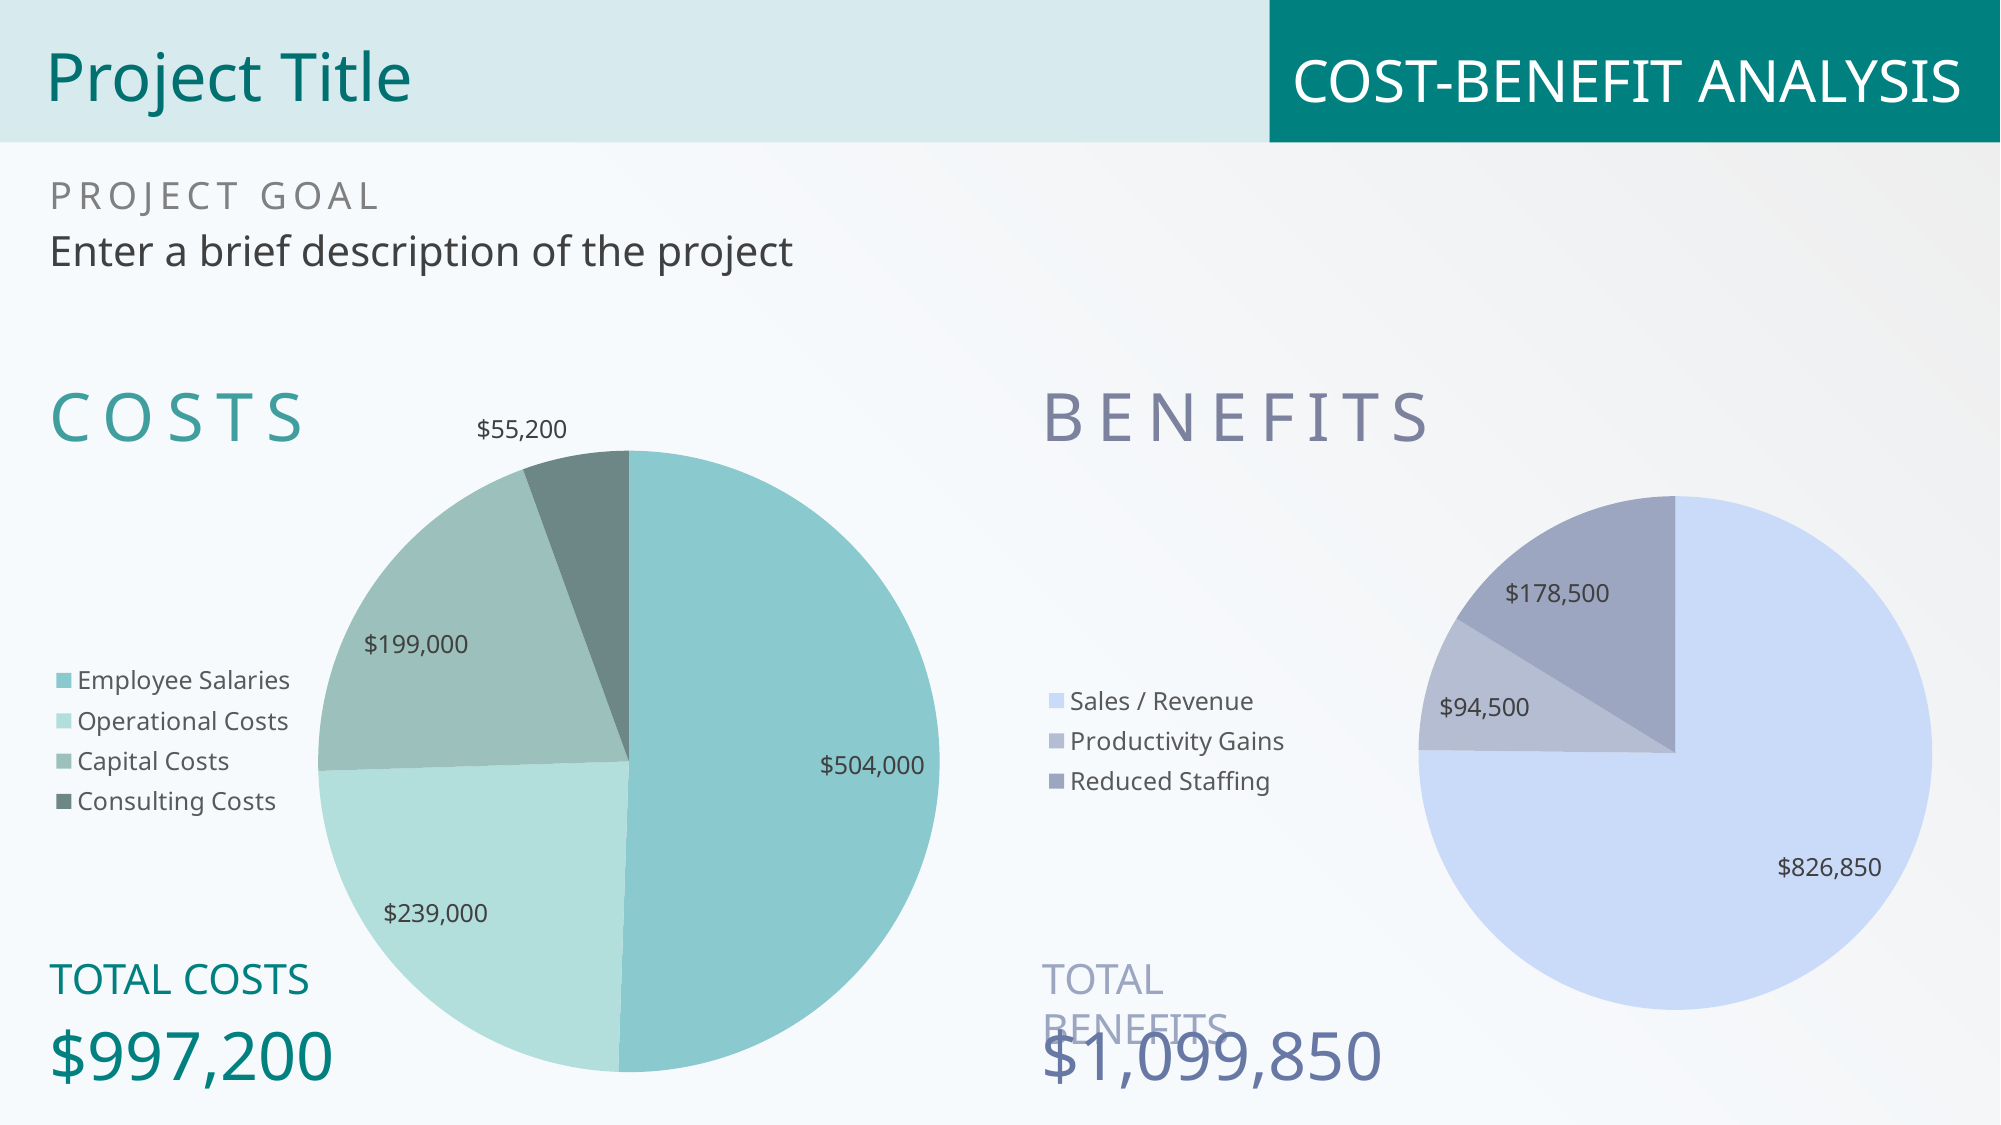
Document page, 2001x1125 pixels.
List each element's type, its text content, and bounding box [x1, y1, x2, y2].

chart [1028, 375, 1951, 1107]
text_box Project Title [0, 0, 1270, 143]
text_box COST-BENEFIT ANALYSIS [1270, 0, 2000, 143]
text_box PROJECT GOAL [48, 171, 652, 226]
chart [35, 375, 959, 1107]
text_box Enter a brief description of the project [48, 224, 1812, 319]
